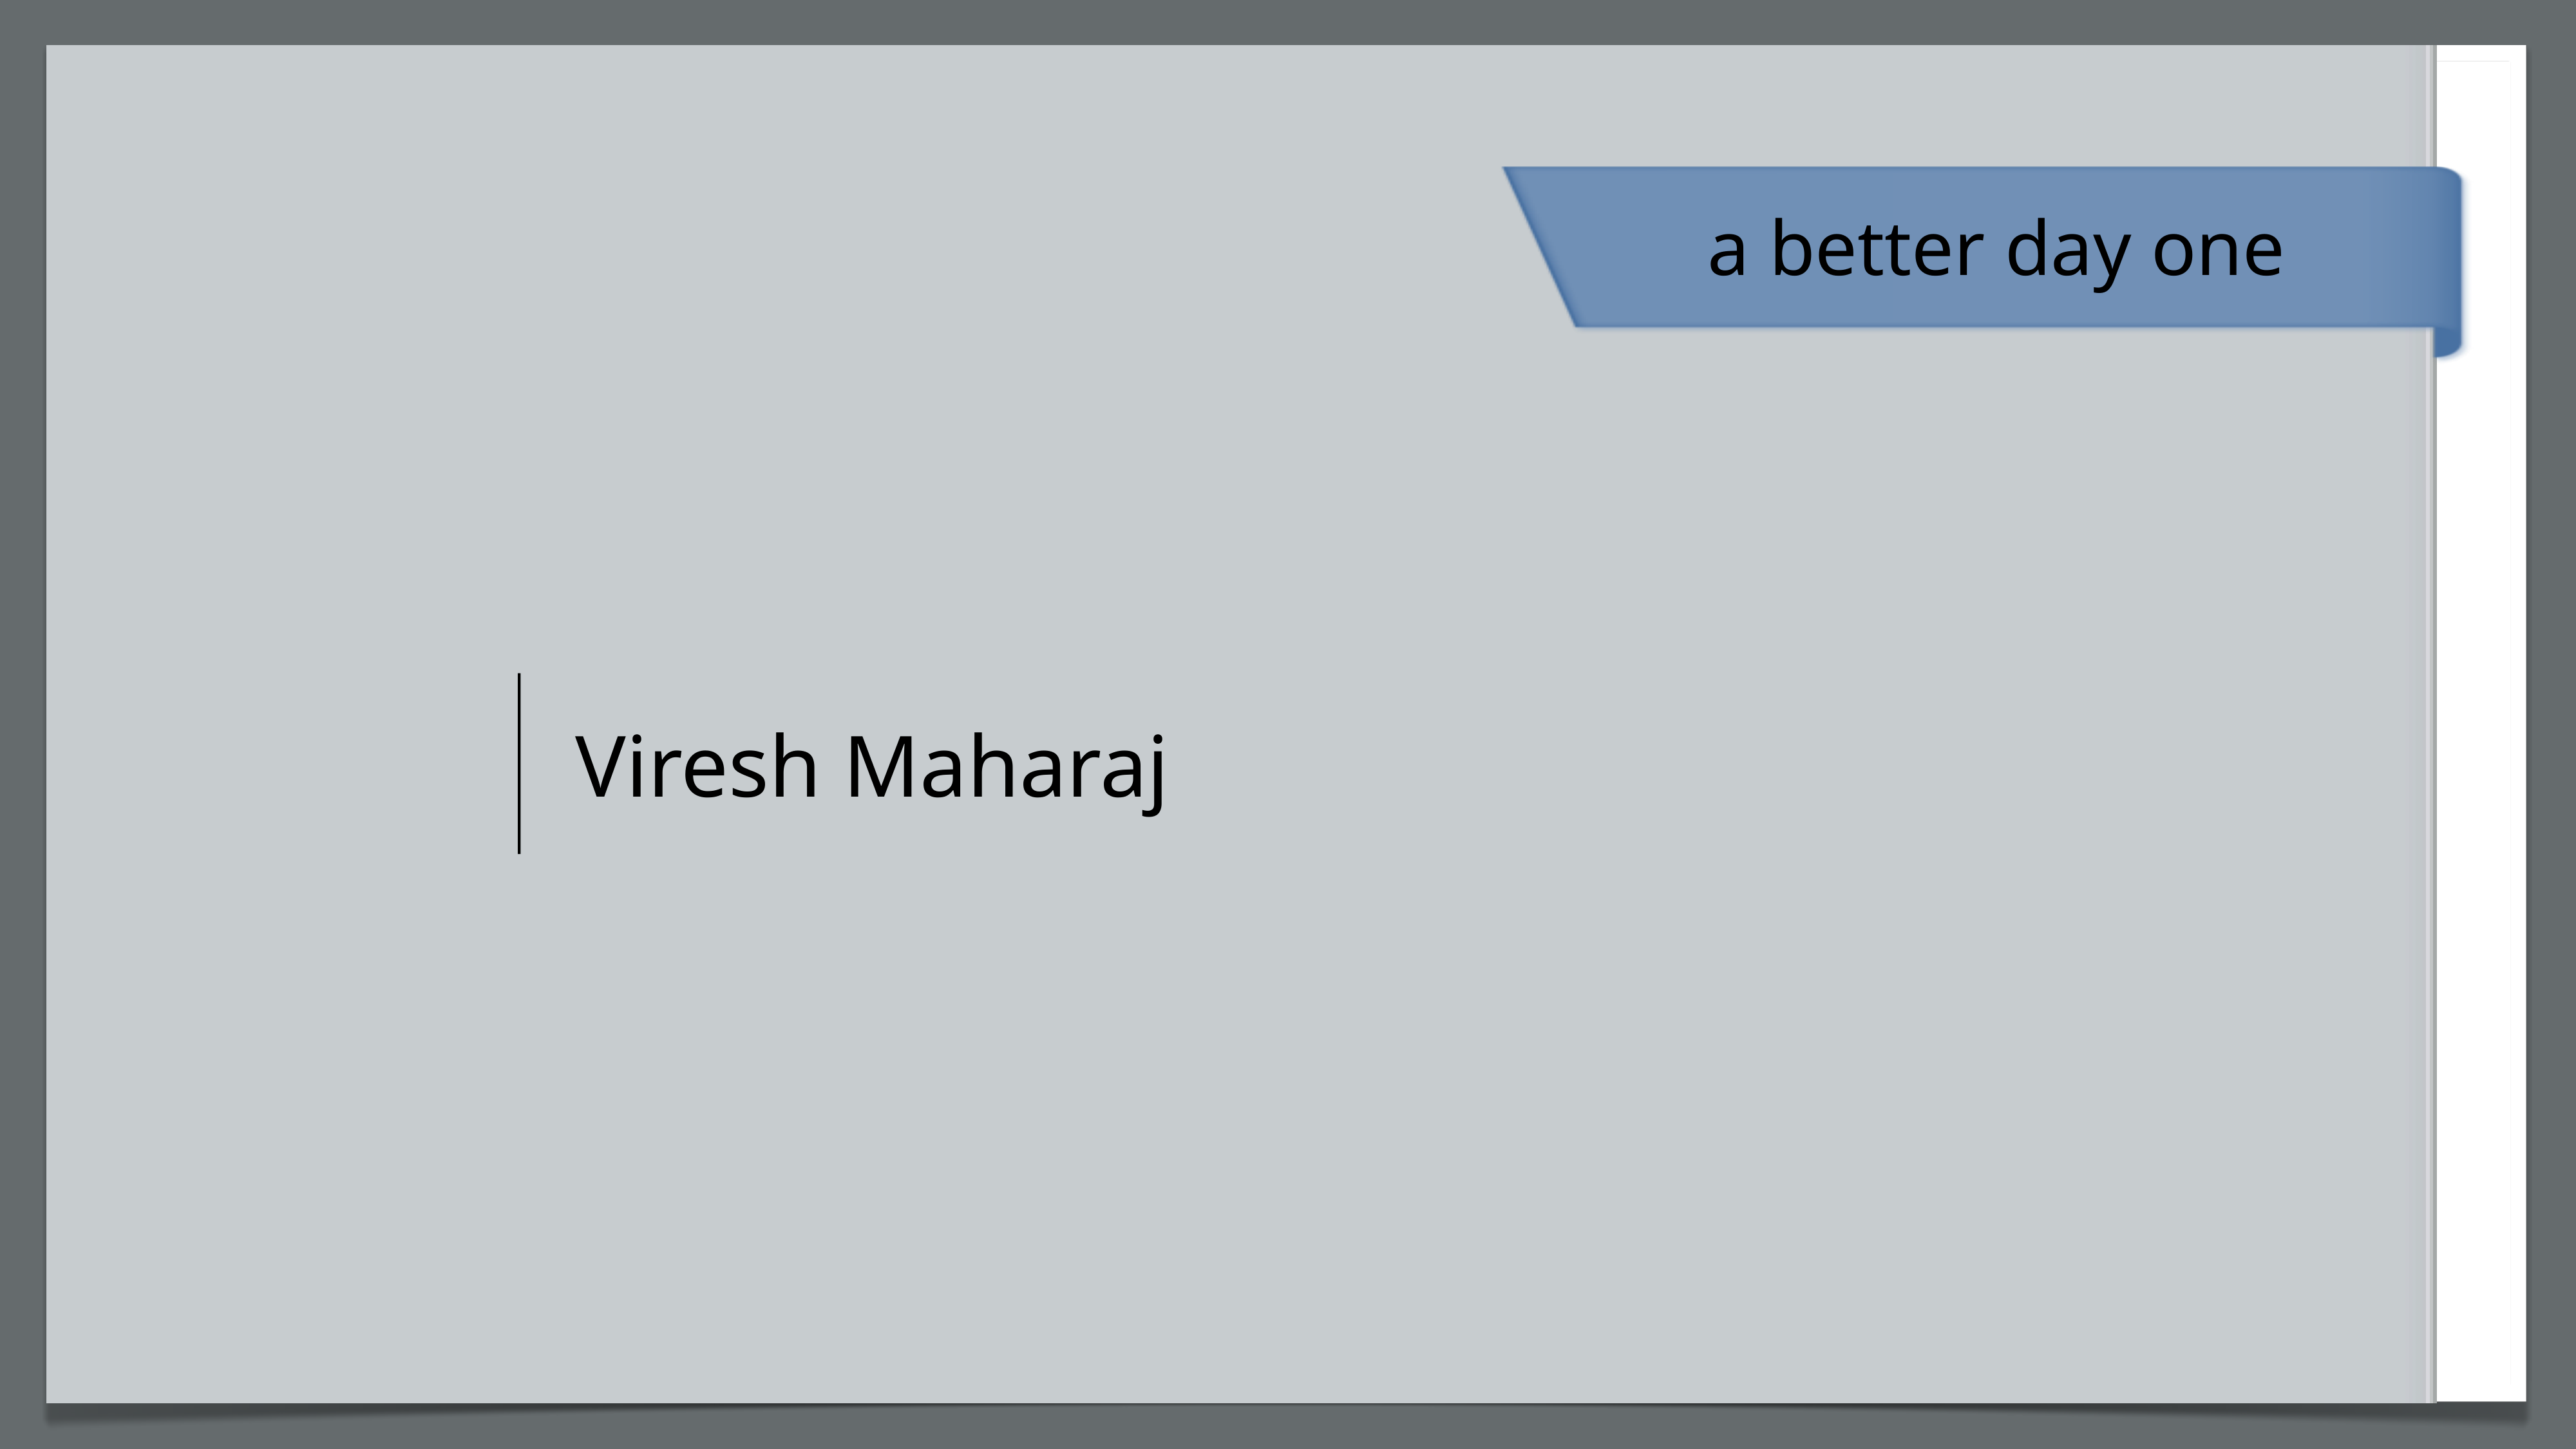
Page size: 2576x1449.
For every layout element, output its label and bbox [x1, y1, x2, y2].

picture [43, 45, 2532, 1430]
text_box [1498, 166, 2474, 366]
